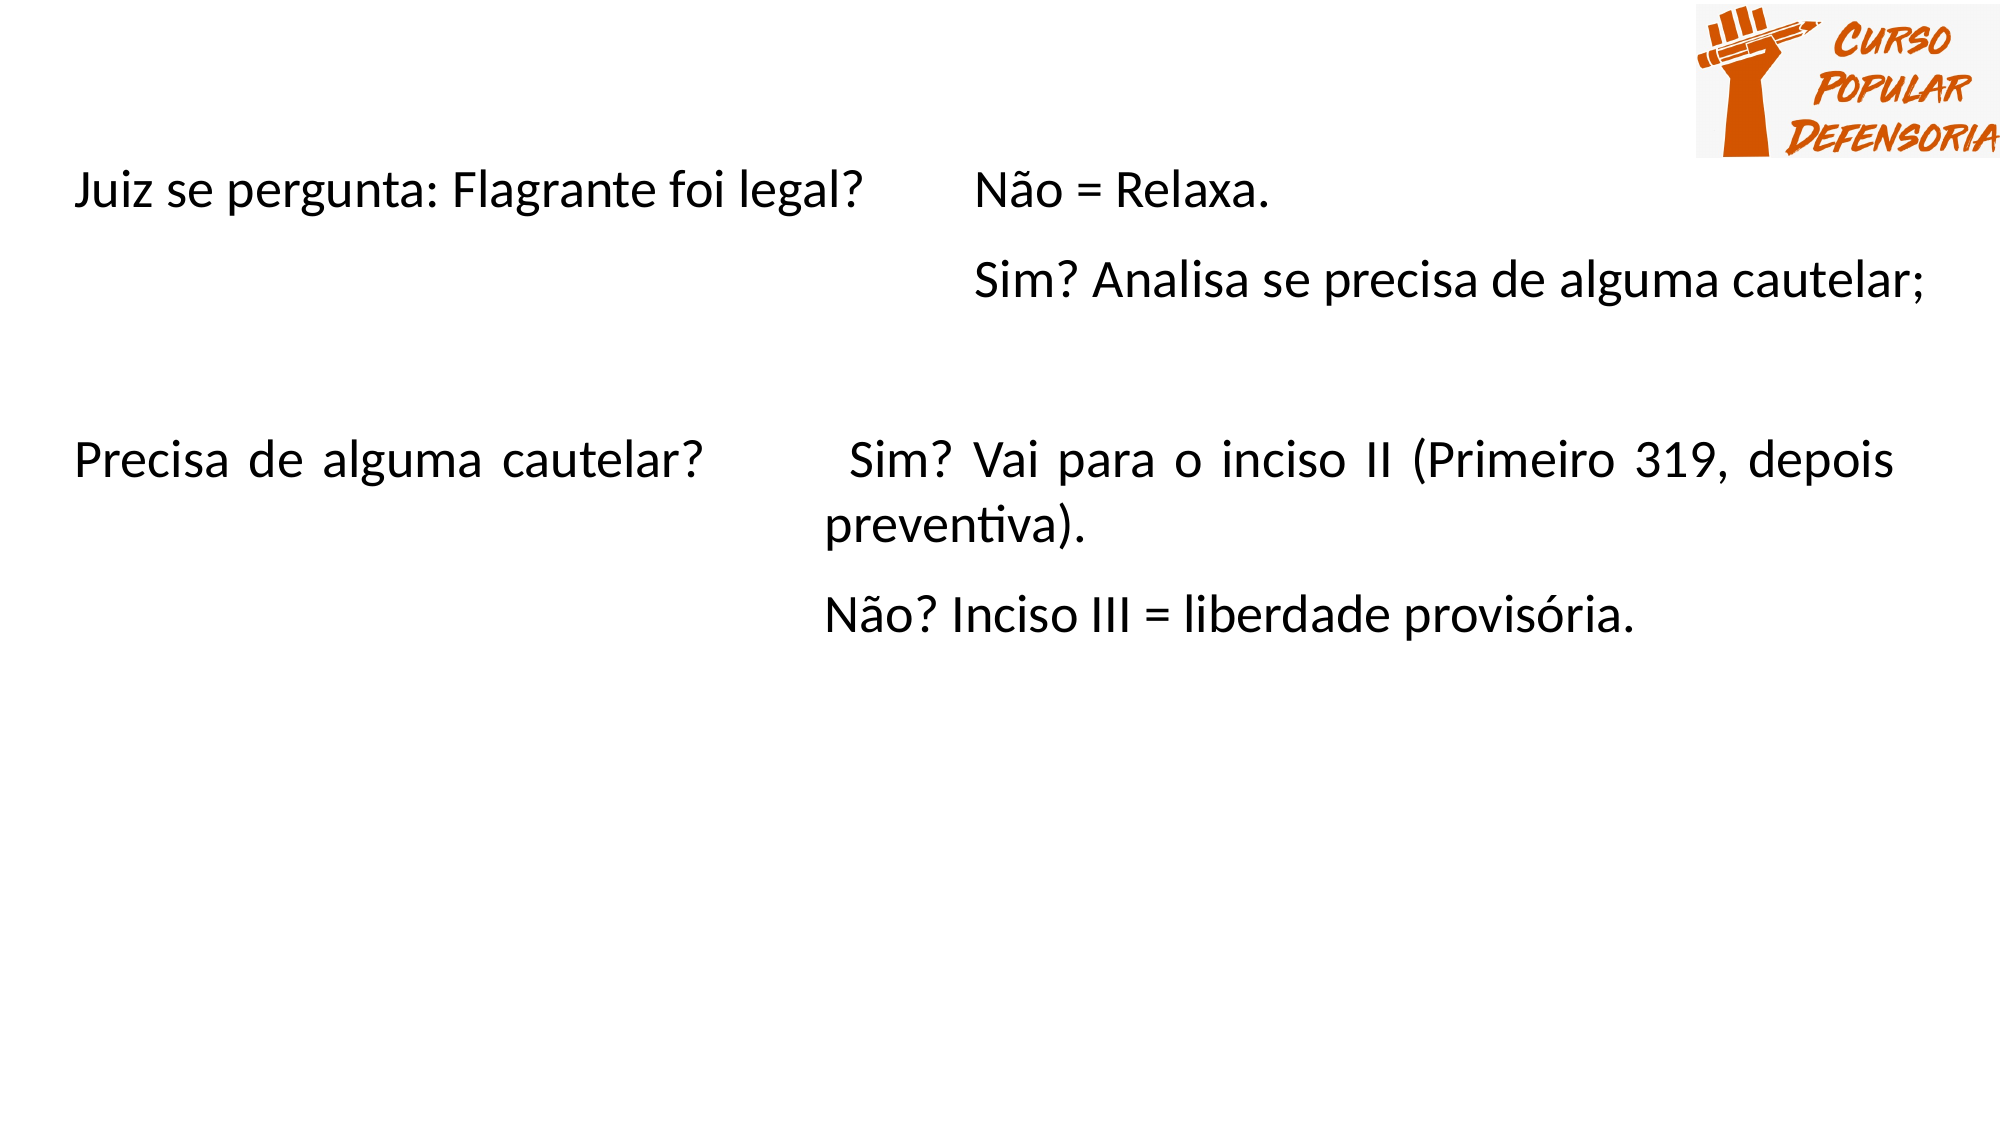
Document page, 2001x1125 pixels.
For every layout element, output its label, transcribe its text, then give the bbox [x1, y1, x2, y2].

text_box Juiz se pergunta: Flagrante foi legal? Não = Relaxa. Sim? Analisa se precisa de alguma cautelar; Precisa de alguma cautelar? Sim? Vai para o inciso II (Primeiro 319, depois preventiva). Não? Inciso III = liberdade provisória. [60, 55, 1970, 1125]
picture [1696, 4, 2000, 158]
